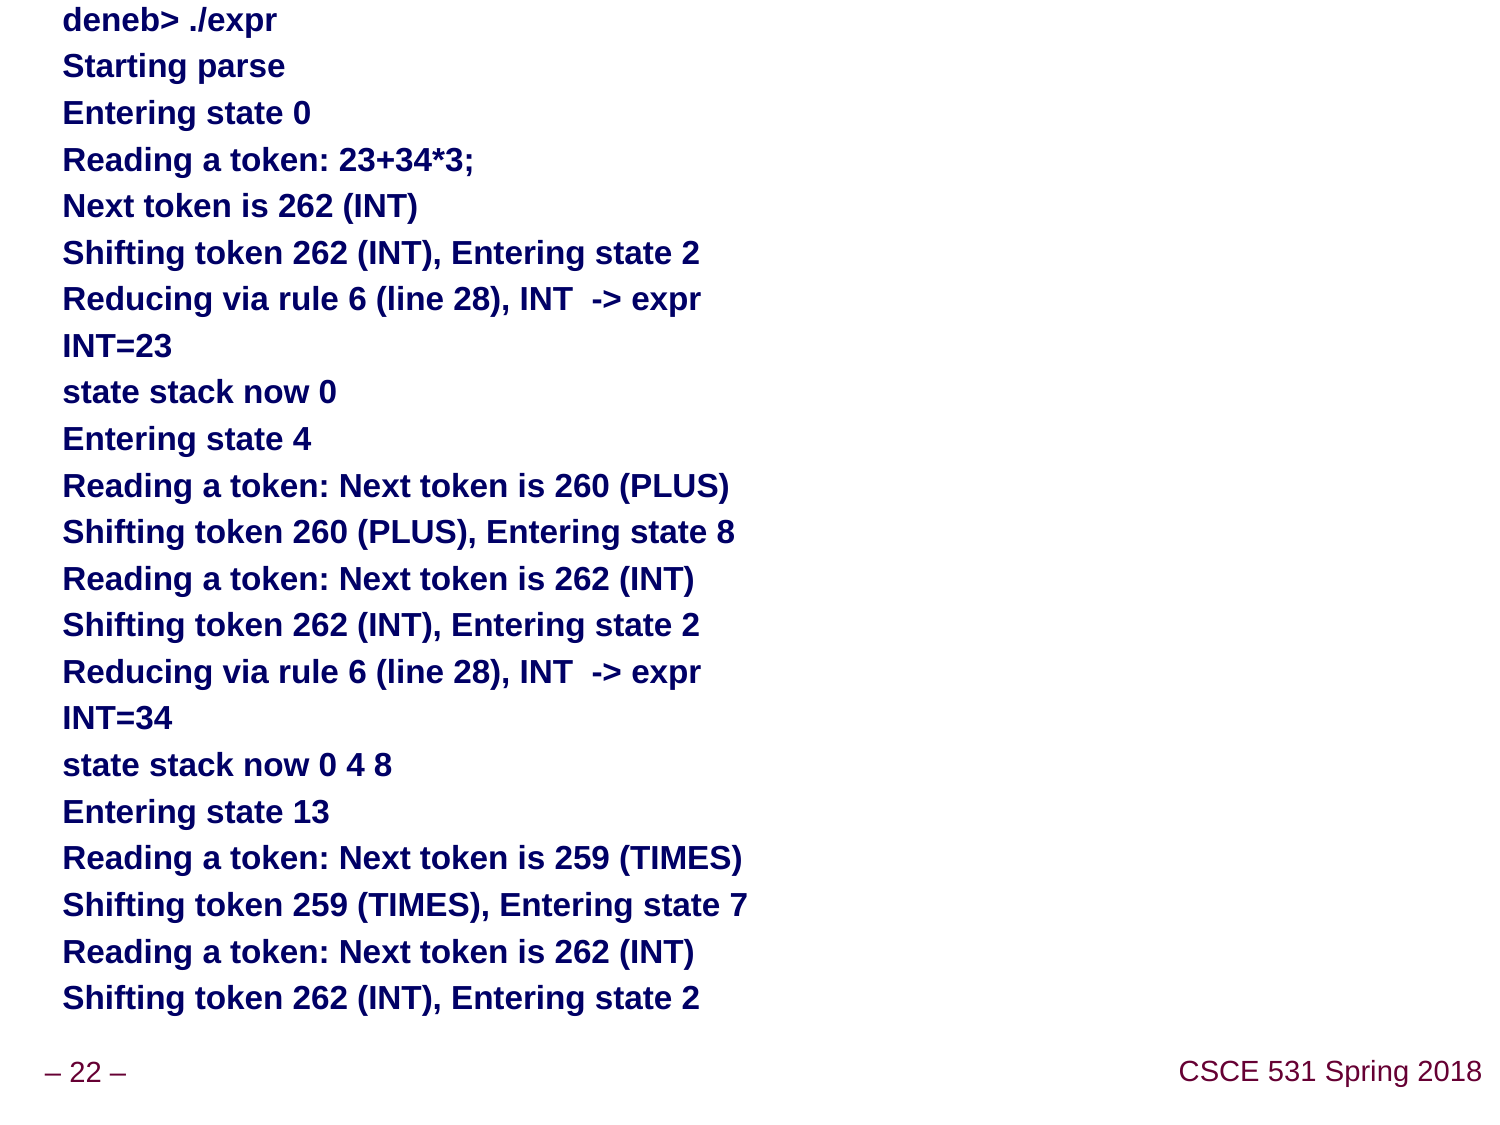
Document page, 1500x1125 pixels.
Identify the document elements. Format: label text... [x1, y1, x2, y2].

list deneb> ./expr Starting parse Entering state 0 Reading a token: 23+34*3; Next token is 262 (INT) Shifting token 262 (INT), Entering state 2 Reducing via rule 6 (line 28), INT -> expr INT=23 state stack now 0 Entering state 4 Reading a token: Next token is 260 (PLUS) Shifting token 260 (PLUS), Entering state 8 Reading a token: Next token is 262 (INT) Shifting token 262 (INT), Entering state 2 Reducing via rule 6 (line 28), INT -> expr INT=34 state stack now 0 4 8 Entering state 13 Reading a token: Next token is 259 (TIMES) Shifting token 259 (TIMES), Entering state 7 Reading a token: Next token is 262 (INT) Shifting token 262 (INT), Entering state 2 [47, 0, 1411, 1125]
